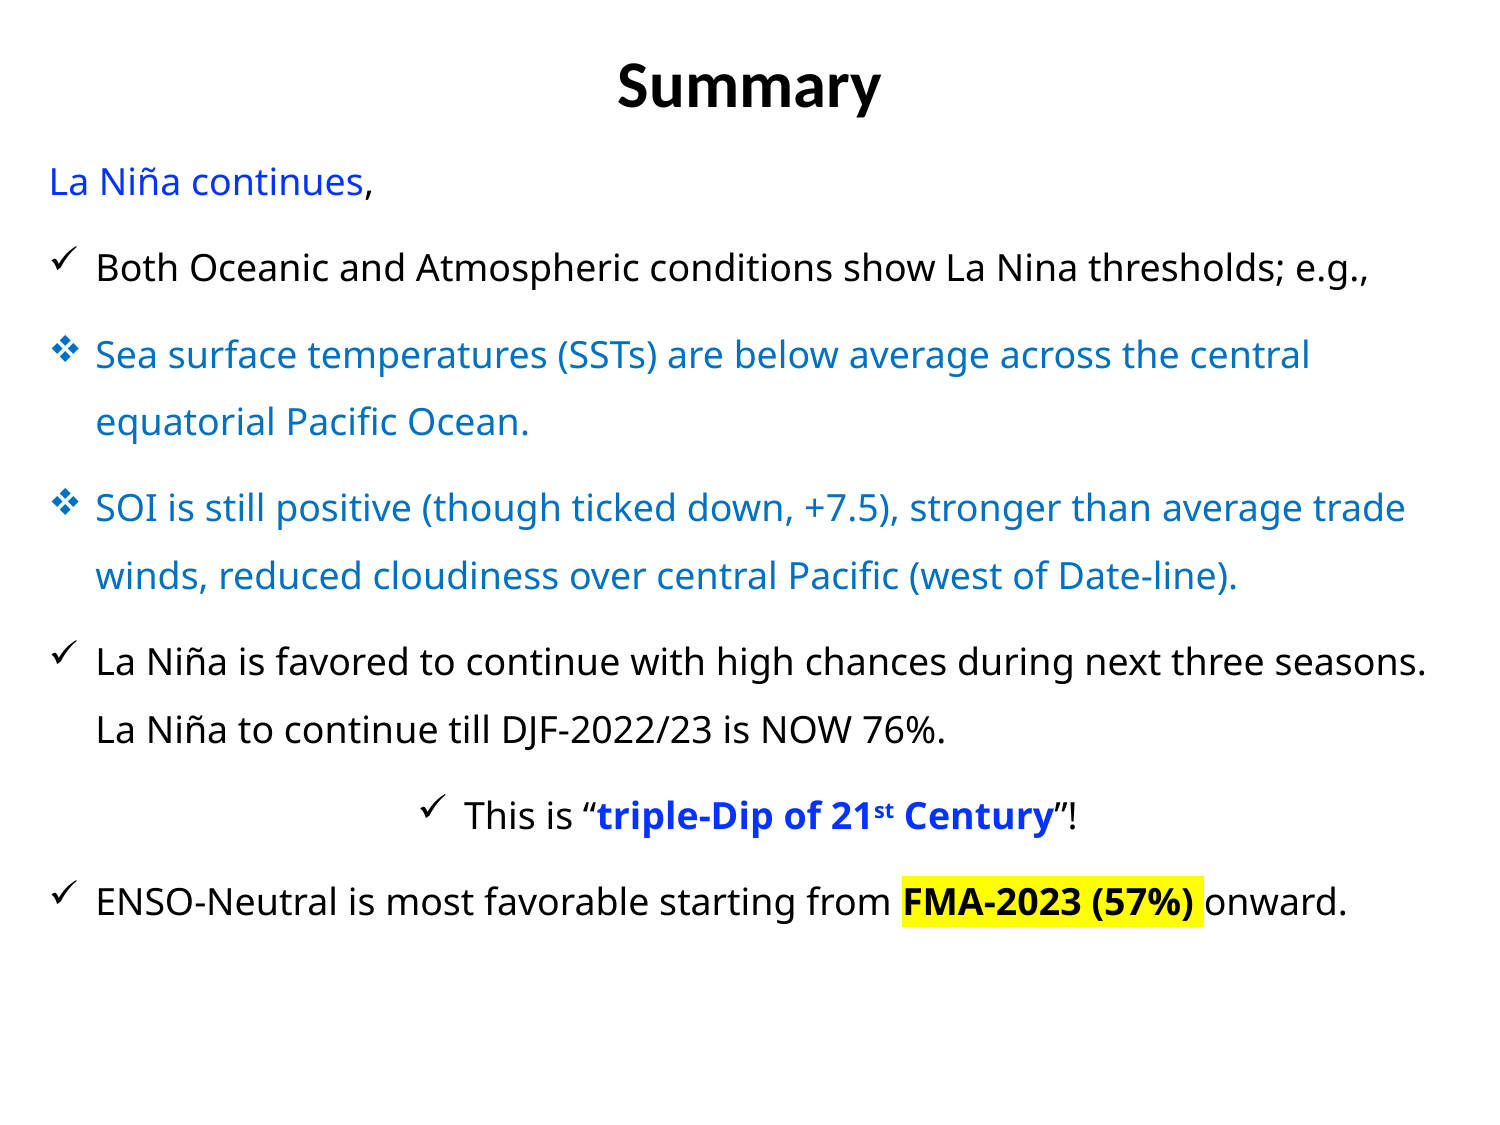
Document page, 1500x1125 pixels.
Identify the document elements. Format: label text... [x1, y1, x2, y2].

text_box Summary [303, 33, 1197, 128]
text_box La Niña continues, Both Oceanic and Atmospheric conditions show La Nina thresholds; e.g., Sea surface temperatures (SSTs) are below average across the central equatorial Pacific Ocean. SOI is still positive (though ticked down, +7.5), stronger than average trade winds, reduced cloudiness over central Pacific (west of Date-line). La Niña is favored to continue with high chances during next three seasons. La Niña to continue till DJF-2022/23 is NOW 76%. This is “triple-Dip of 21st Century”! ENSO-Neutral is most favorable starting from FMA-2023 (57%) onward. [33, 128, 1472, 931]
